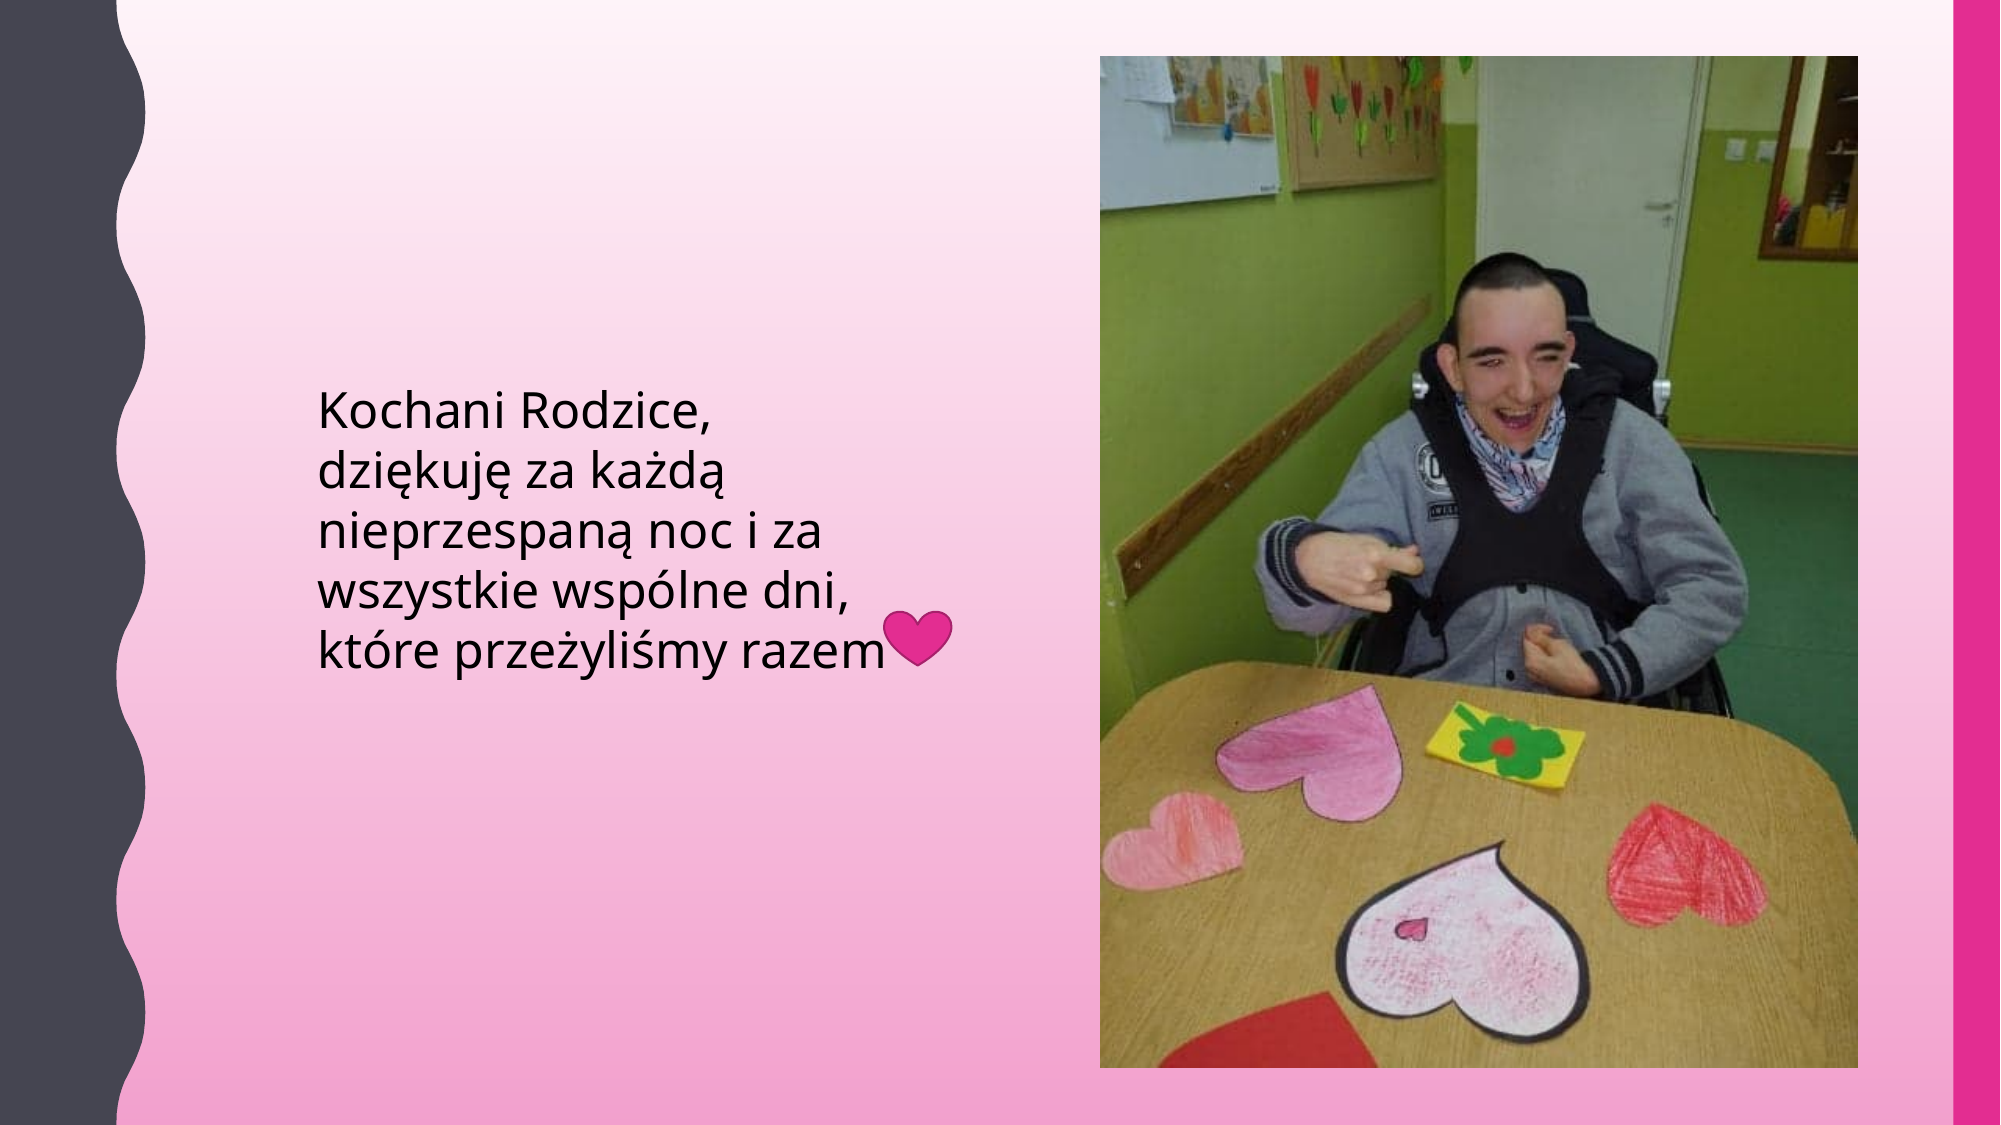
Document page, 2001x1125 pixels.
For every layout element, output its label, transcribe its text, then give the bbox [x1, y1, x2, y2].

text_box [883, 610, 953, 667]
picture [1100, 56, 1858, 1068]
text_box Kochani Rodzice, dziękuję za każdą nieprzespaną noc i za wszystkie wspólne dni, które przeżyliśmy razem [303, 370, 918, 686]
